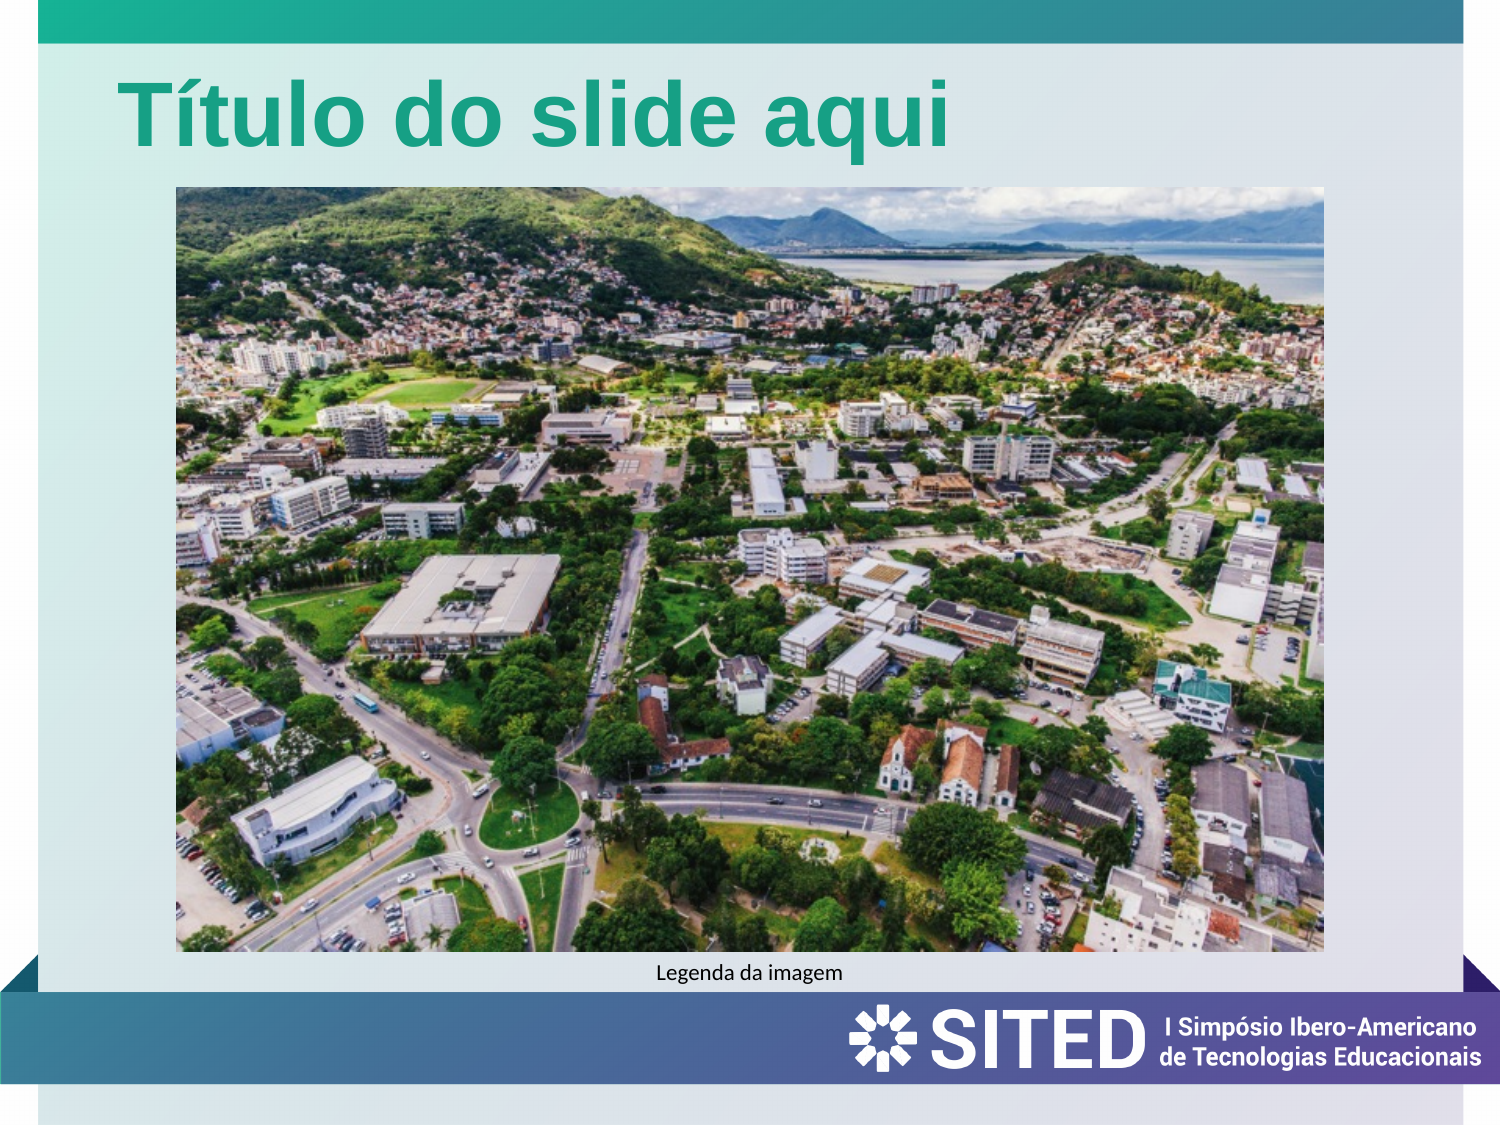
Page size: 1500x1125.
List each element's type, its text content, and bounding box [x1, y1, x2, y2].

text_box Legenda da imagem [176, 952, 1324, 992]
picture [0, 0, 1500, 1125]
title Título do slide aqui [103, 59, 1397, 278]
